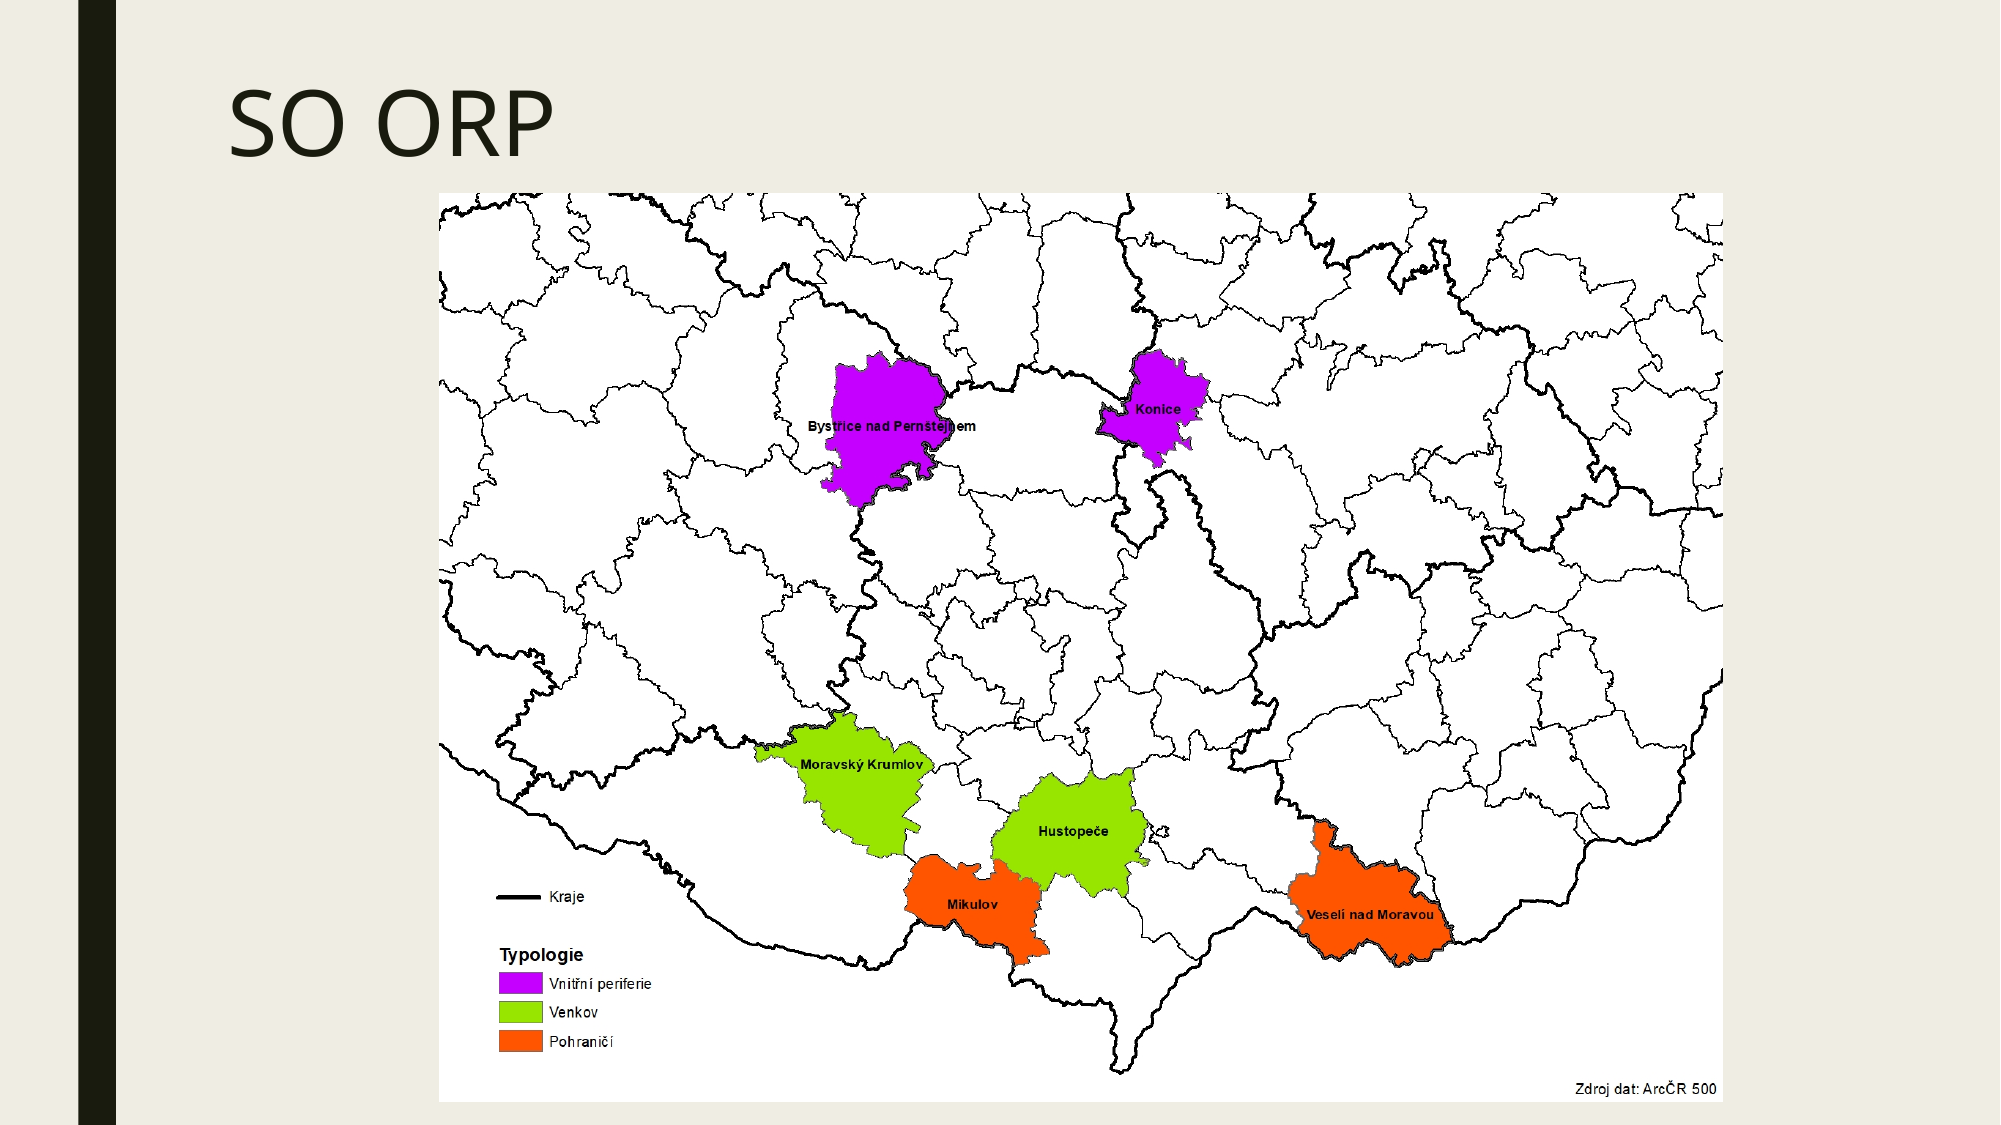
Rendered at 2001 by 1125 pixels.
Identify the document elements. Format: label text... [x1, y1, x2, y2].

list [438, 193, 1723, 1103]
title SO ORP [212, 71, 1788, 315]
